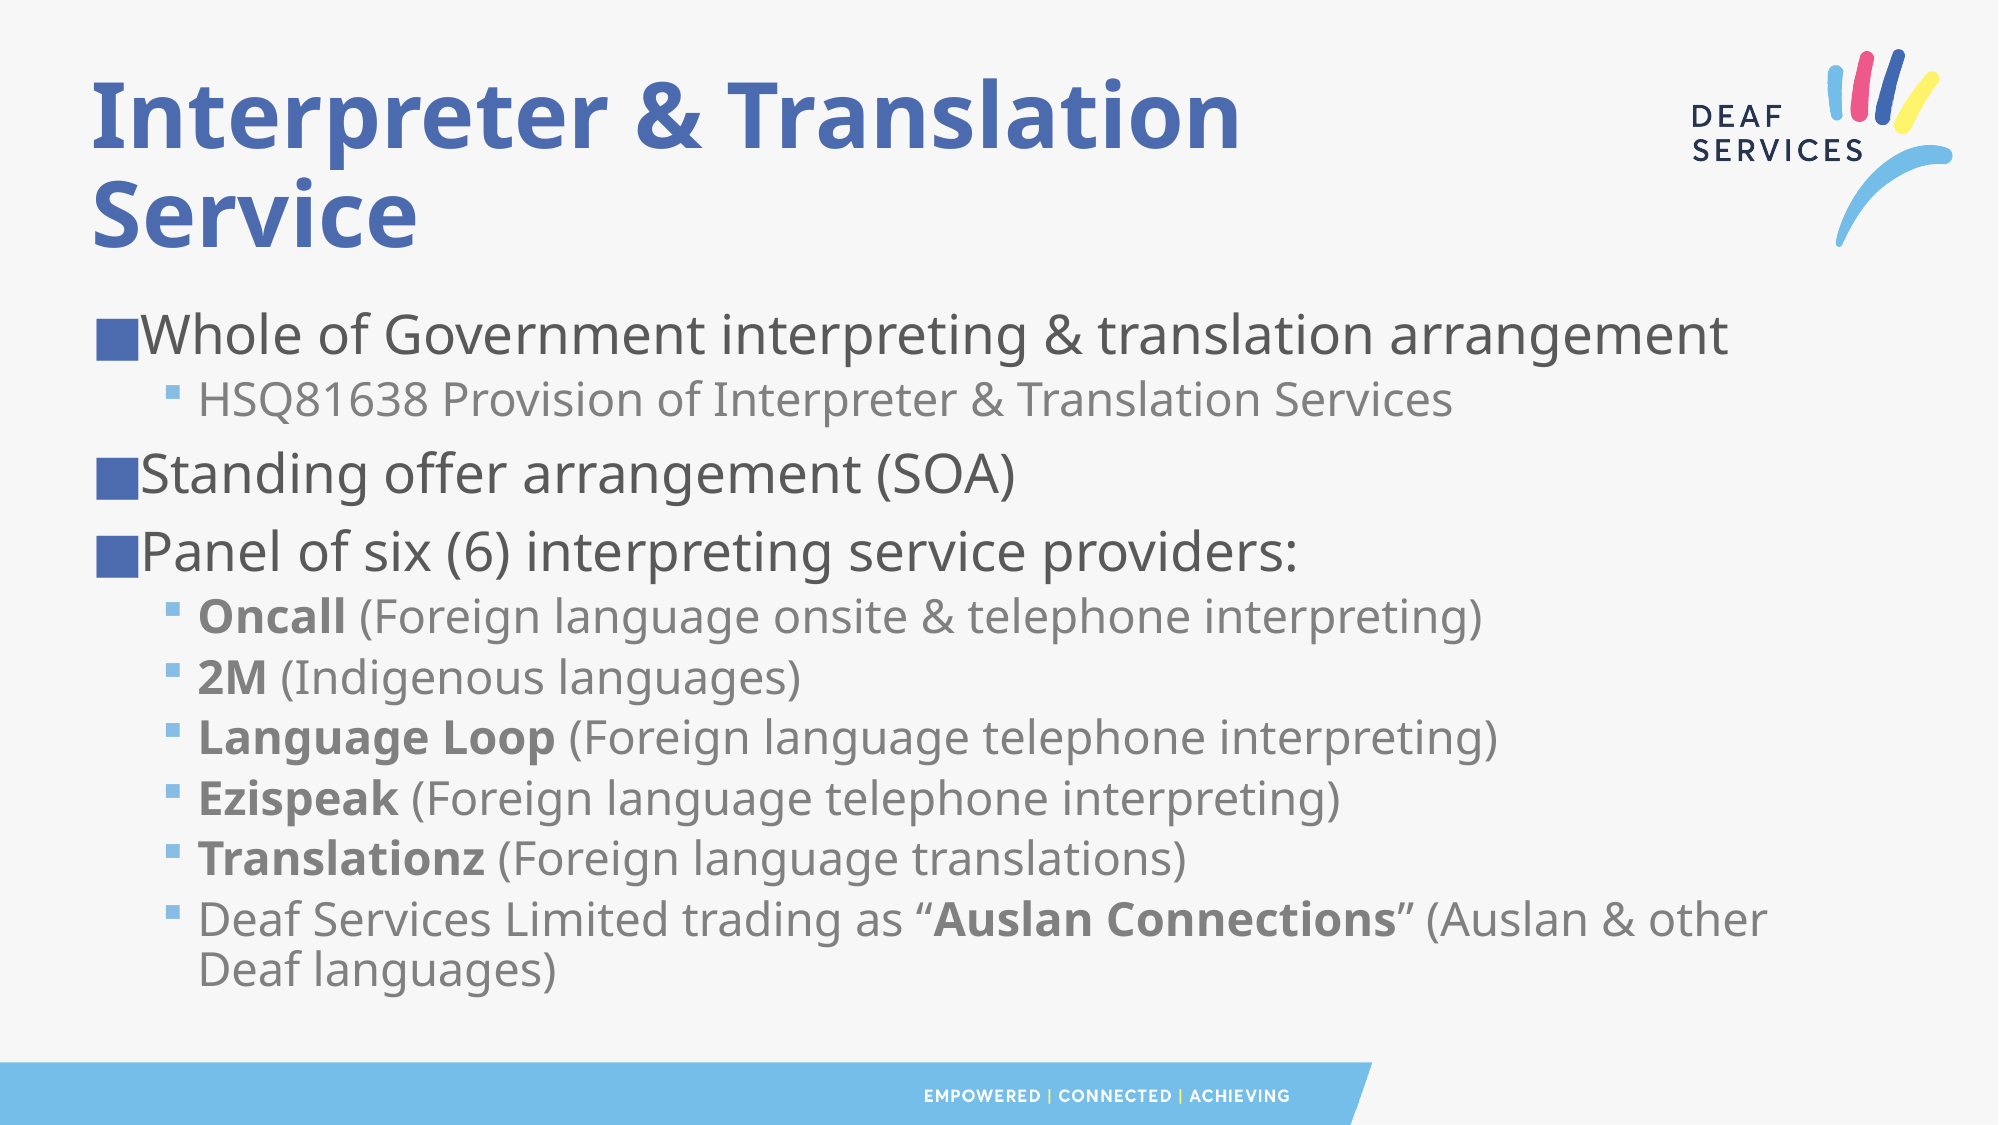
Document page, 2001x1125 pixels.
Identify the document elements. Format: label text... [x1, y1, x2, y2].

title Interpreter & Translation Service [76, 59, 1567, 278]
picture [0, 0, 1999, 1125]
list Whole of Government interpreting & translation arrangement HSQ81638 Provision of Interpreter & Translation Services Standing offer arrangement (SOA) Panel of six (6) interpreting service providers: Oncall (Foreign language onsite & telephone interpreting) 2M (Indigenous languages) Language Loop (Foreign language telephone interpreting) Ezispeak (Foreign language telephone interpreting) Translationz (Foreign language translations) Deaf Services Limited trading as “Auslan Connections” (Auslan & other Deaf languages) [76, 299, 1802, 1014]
